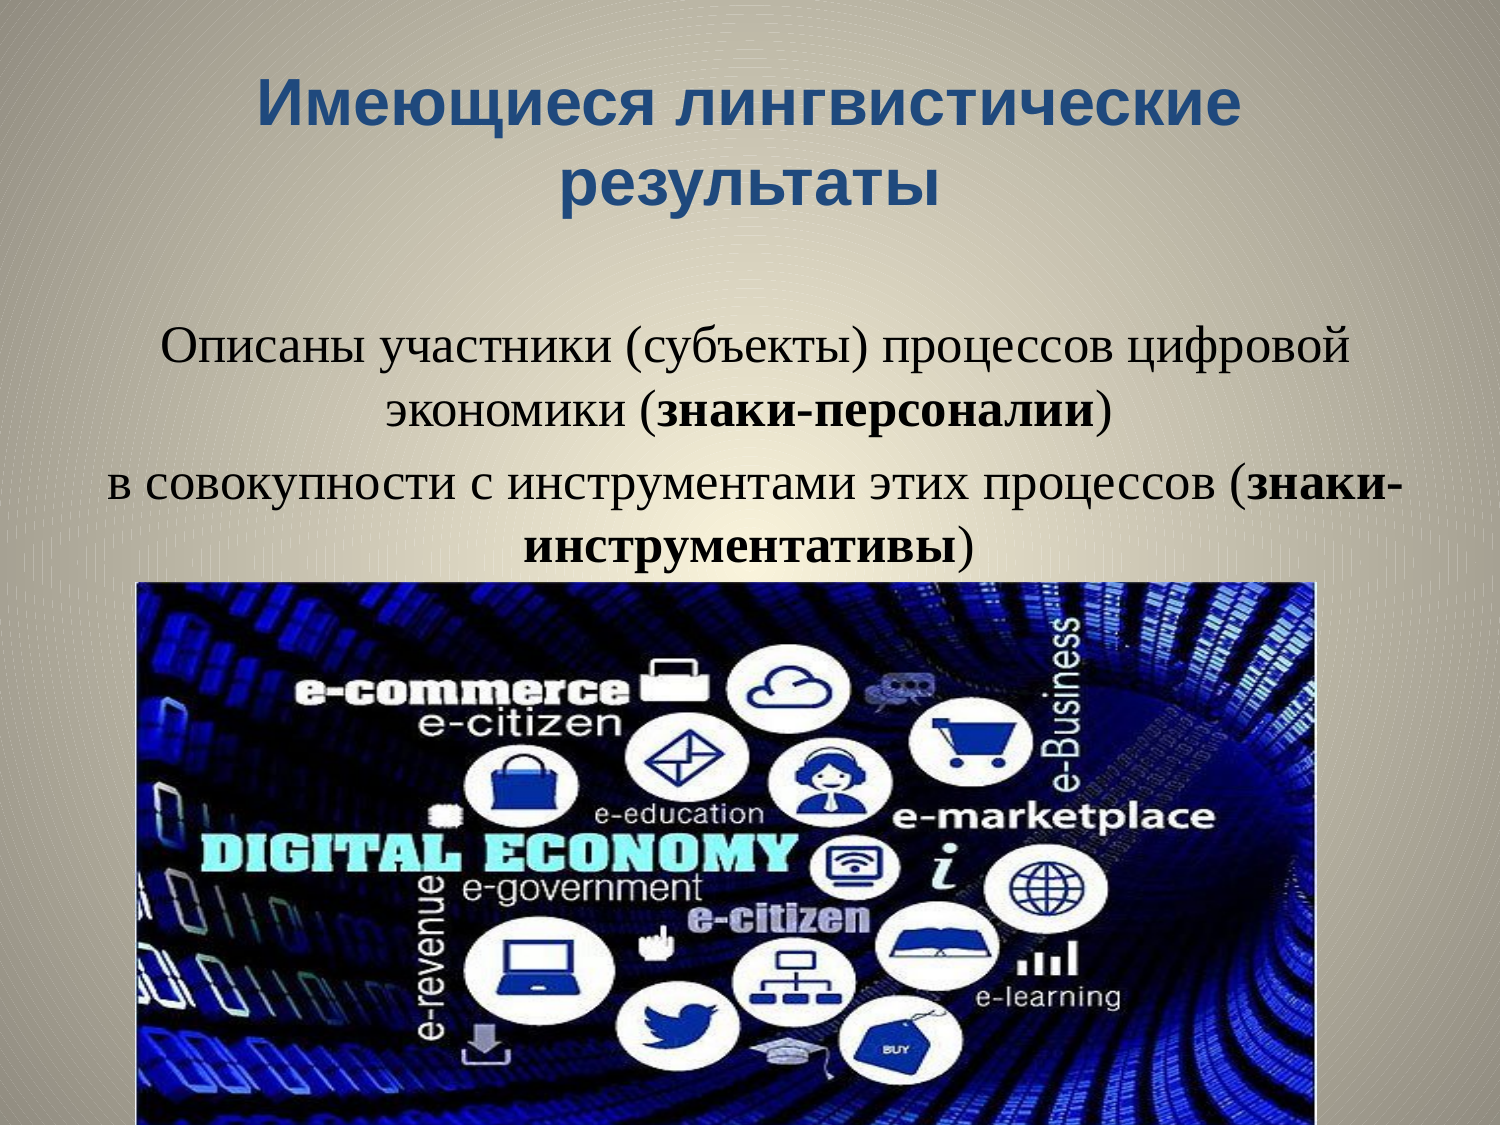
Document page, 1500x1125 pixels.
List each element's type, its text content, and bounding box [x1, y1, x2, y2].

list Описаны участники (субъекты) процессов цифровой экономики (знаки-персоналии) в совокупности с инструментами этих процессов (знаки-инструментативы) [29, 302, 1483, 583]
title Имеющиеся лингвистические результаты [75, 45, 1425, 233]
picture [135, 582, 1318, 1125]
